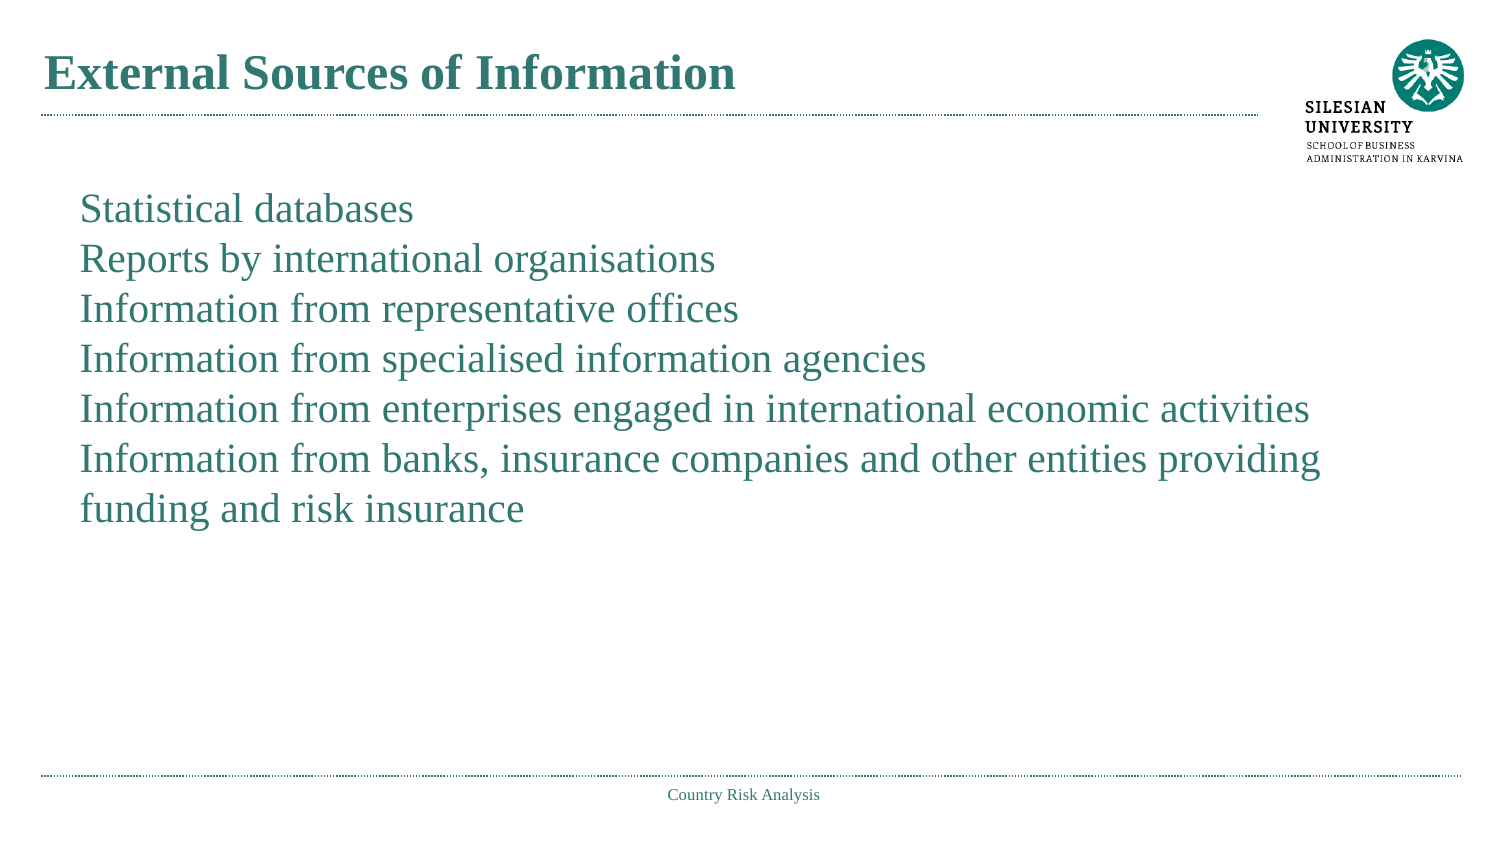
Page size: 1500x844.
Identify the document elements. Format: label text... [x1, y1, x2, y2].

text_box [1291, 30, 1484, 176]
list Statistical databases Reports by international organisations Information from representative offices Information from specialised information agencies Information from enterprises engaged in international economic activities Information from banks, insurance companies and other entities providing funding and risk insurance [64, 173, 1447, 410]
text_box Country Risk Analysis [336, 776, 1152, 811]
picture [1304, 39, 1464, 163]
title External Sources of Information [29, 32, 1046, 116]
